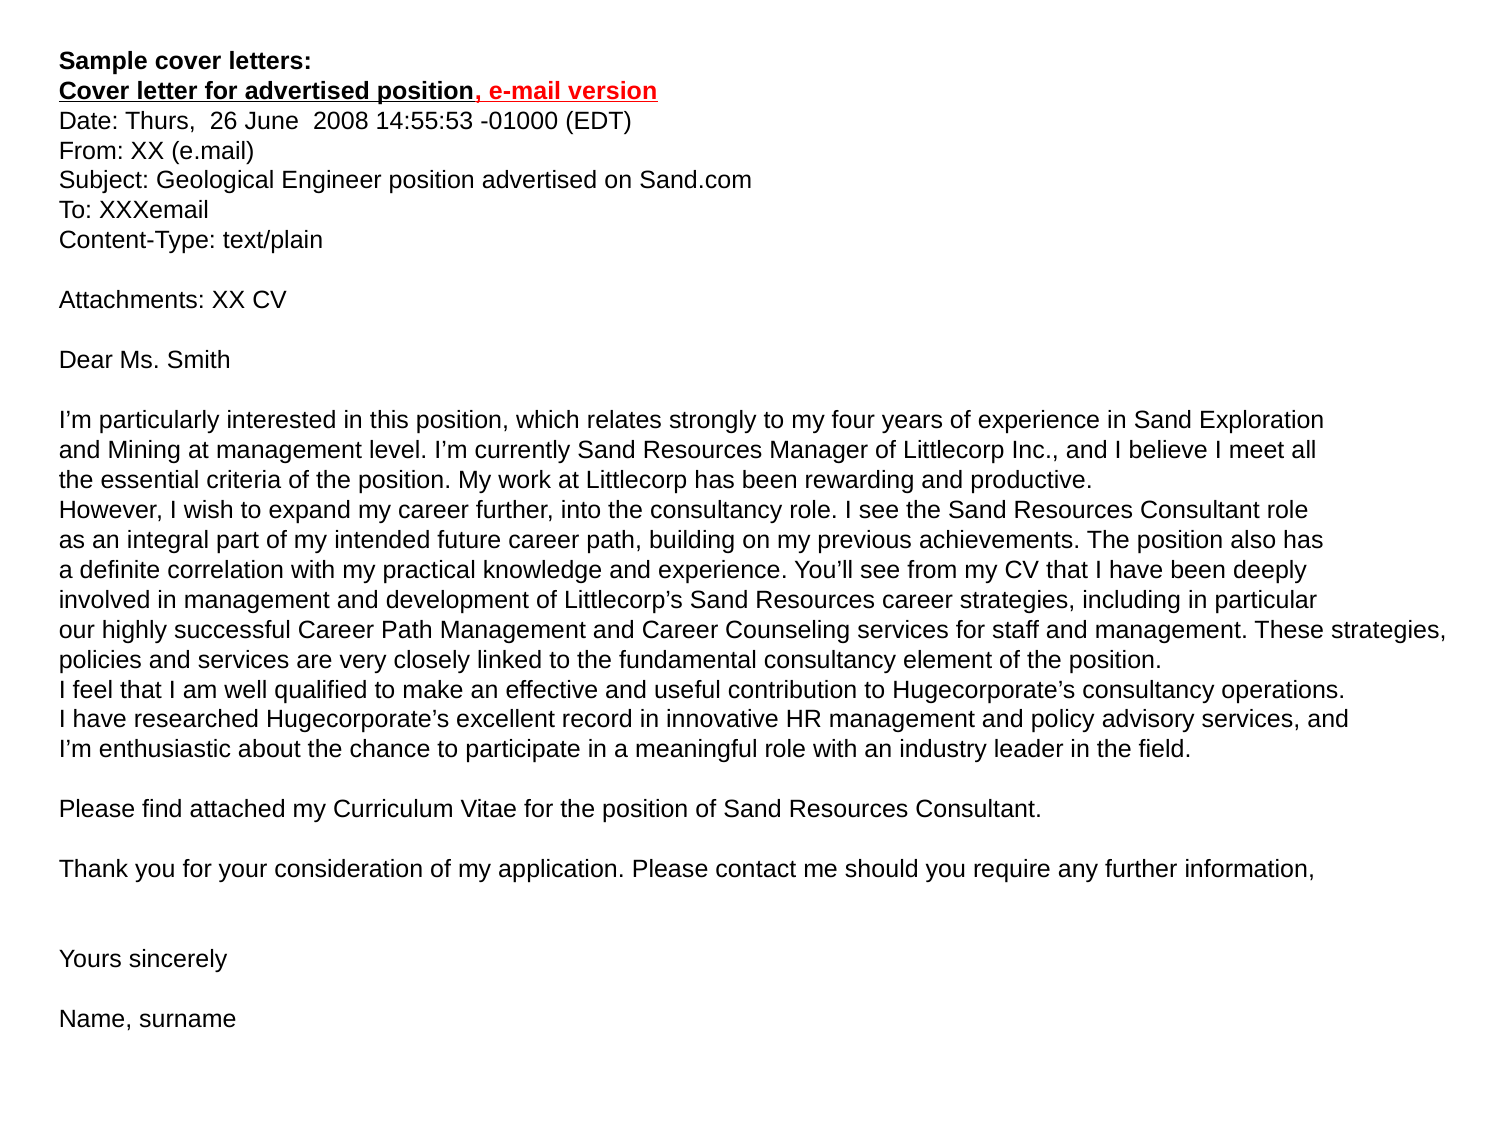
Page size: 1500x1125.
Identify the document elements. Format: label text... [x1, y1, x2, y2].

text_box Sample cover letters: Cover letter for advertised position, e-mail version Date: Thurs, 26 June 2008 14:55:53 -01000 (EDT) From: XX (e.mail) Subject: Geological Engineer position advertised on Sand.com To: XXXemail Content-Type: text/plain Attachments: XX CV Dear Ms. Smith I’m particularly interested in this position, which relates strongly to my four years of experience in Sand Exploration and Mining at management level. I’m currently Sand Resources Manager of Littlecorp Inc., and I believe I meet all the essential criteria of the position. My work at Littlecorp has been rewarding and productive. However, I wish to expand my career further, into the consultancy role. I see the Sand Resources Consultant role as an integral part of my intended future career path, building on my previous achievements. The position also has a definite correlation with my practical knowledge and experience. You’ll see from my CV that I have been deeply involved in management and development of Littlecorp’s Sand Resources career strategies, including in particular our highly successful Career Path Management and Career Counseling services for staff and management. These strategies, policies and services are very closely linked to the fundamental consultancy element of the position. I feel that I am well qualified to make an effective and useful contribution to Hugecorporate’s consultancy operations. I have researched Hugecorporate’s excellent record in innovative HR management and policy advisory services, and I’m enthusiastic about the chance to participate in a meaningful role with an industry leader in the field. Please find attached my Curriculum Vitae for the position of Sand Resources Consultant. Thank you for your consideration of my application. Please contact me should you require any further information, Yours sincerely Name, surname [43, 36, 1472, 1040]
